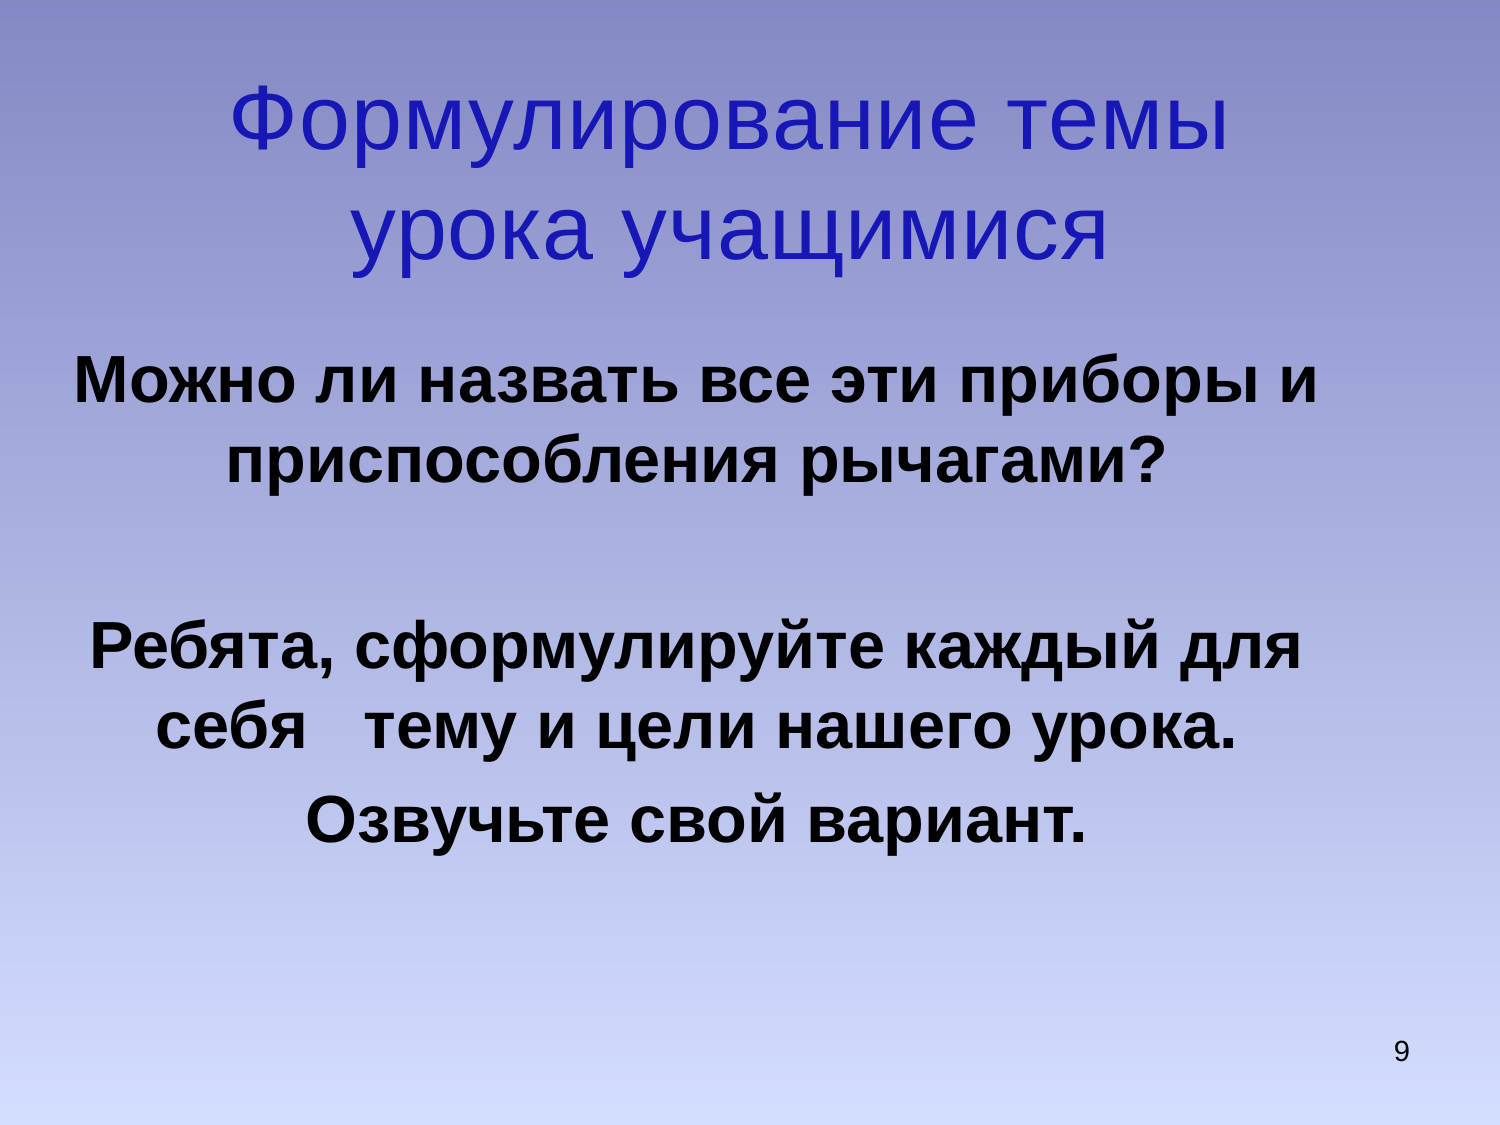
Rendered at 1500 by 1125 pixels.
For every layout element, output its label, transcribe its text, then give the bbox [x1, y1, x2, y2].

title Формулирование темы урока учащимися [93, 46, 1369, 289]
subtitle Можно ли назвать все эти приборы и приспособления рычагами? Ребята, сформулируйте каждый для себя тему и цели нашего урока. Озвучьте свой вариант. [46, 327, 1348, 1032]
slide_number 9 [1074, 1024, 1426, 1103]
